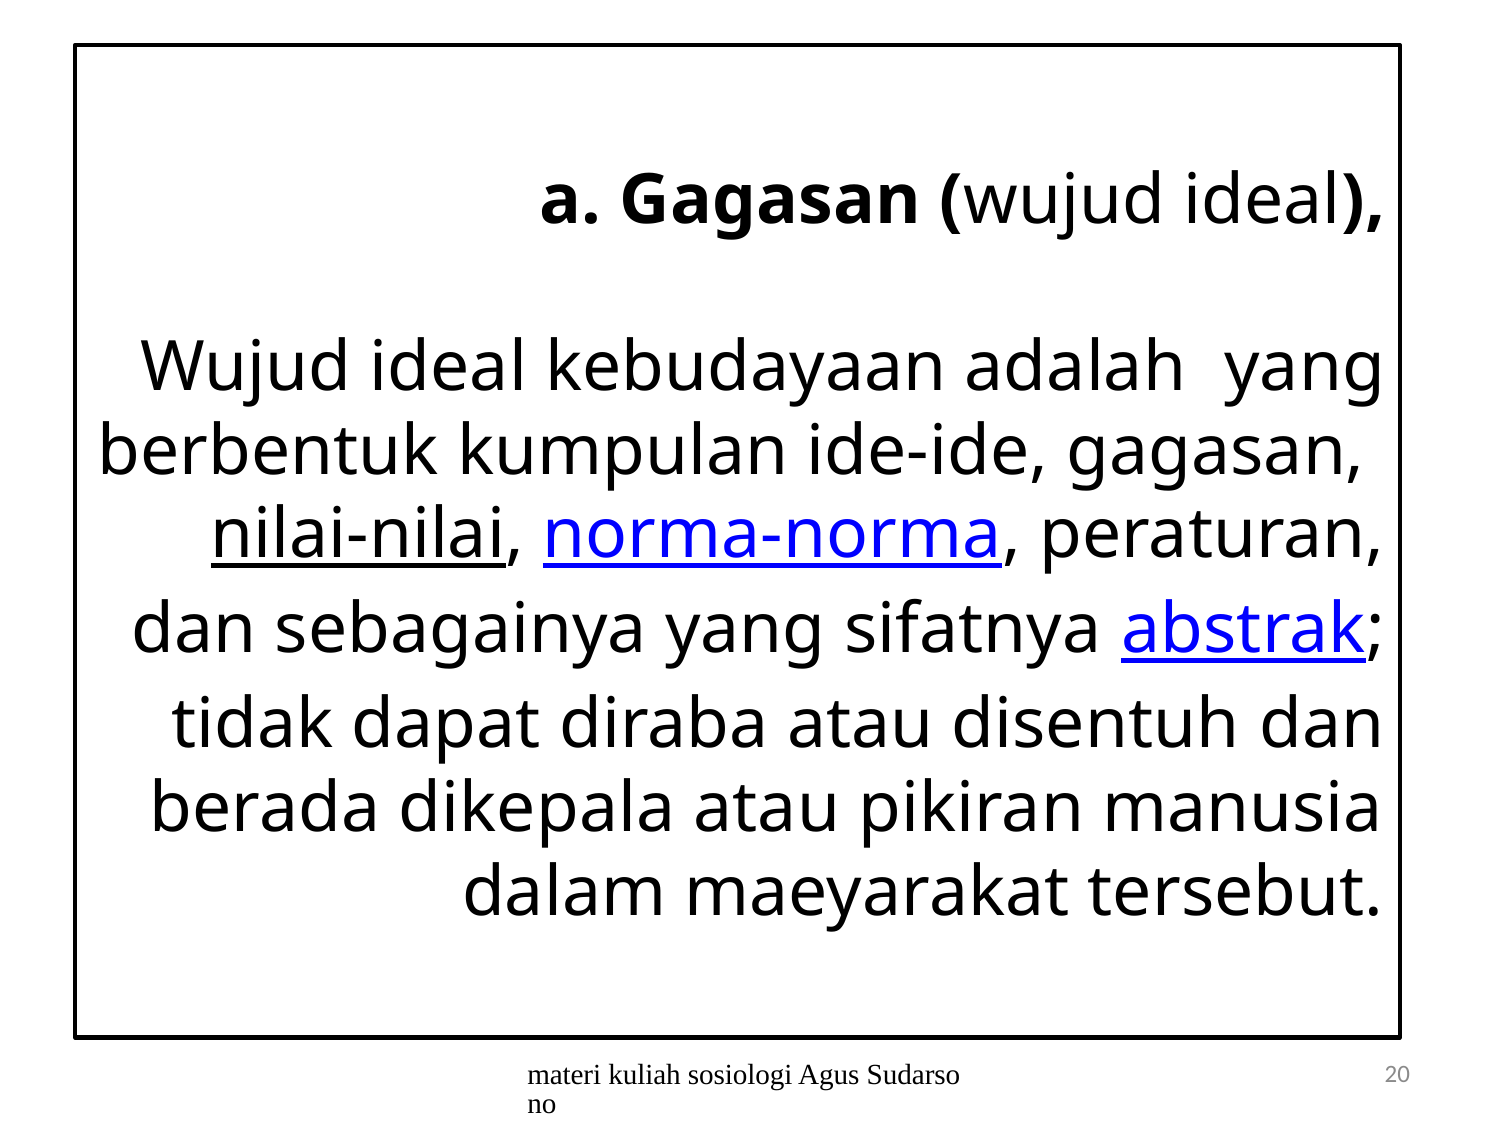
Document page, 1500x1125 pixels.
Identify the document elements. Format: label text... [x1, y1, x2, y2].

slide_number 20 [1074, 1042, 1425, 1103]
footer materi kuliah sosiologi Agus Sudarsono [512, 1042, 988, 1103]
title a. Gagasan (wujud ideal), Wujud ideal kebudayaan adalah yang berbentuk kumpulan ide-ide, gagasan, nilai-nilai, norma-norma, peraturan, dan sebagainya yang sifatnya abstrak; tidak dapat diraba atau disentuh dan berada dikepala atau pikiran manusia dalam maeyarakat tersebut. [73, 43, 1402, 1040]
